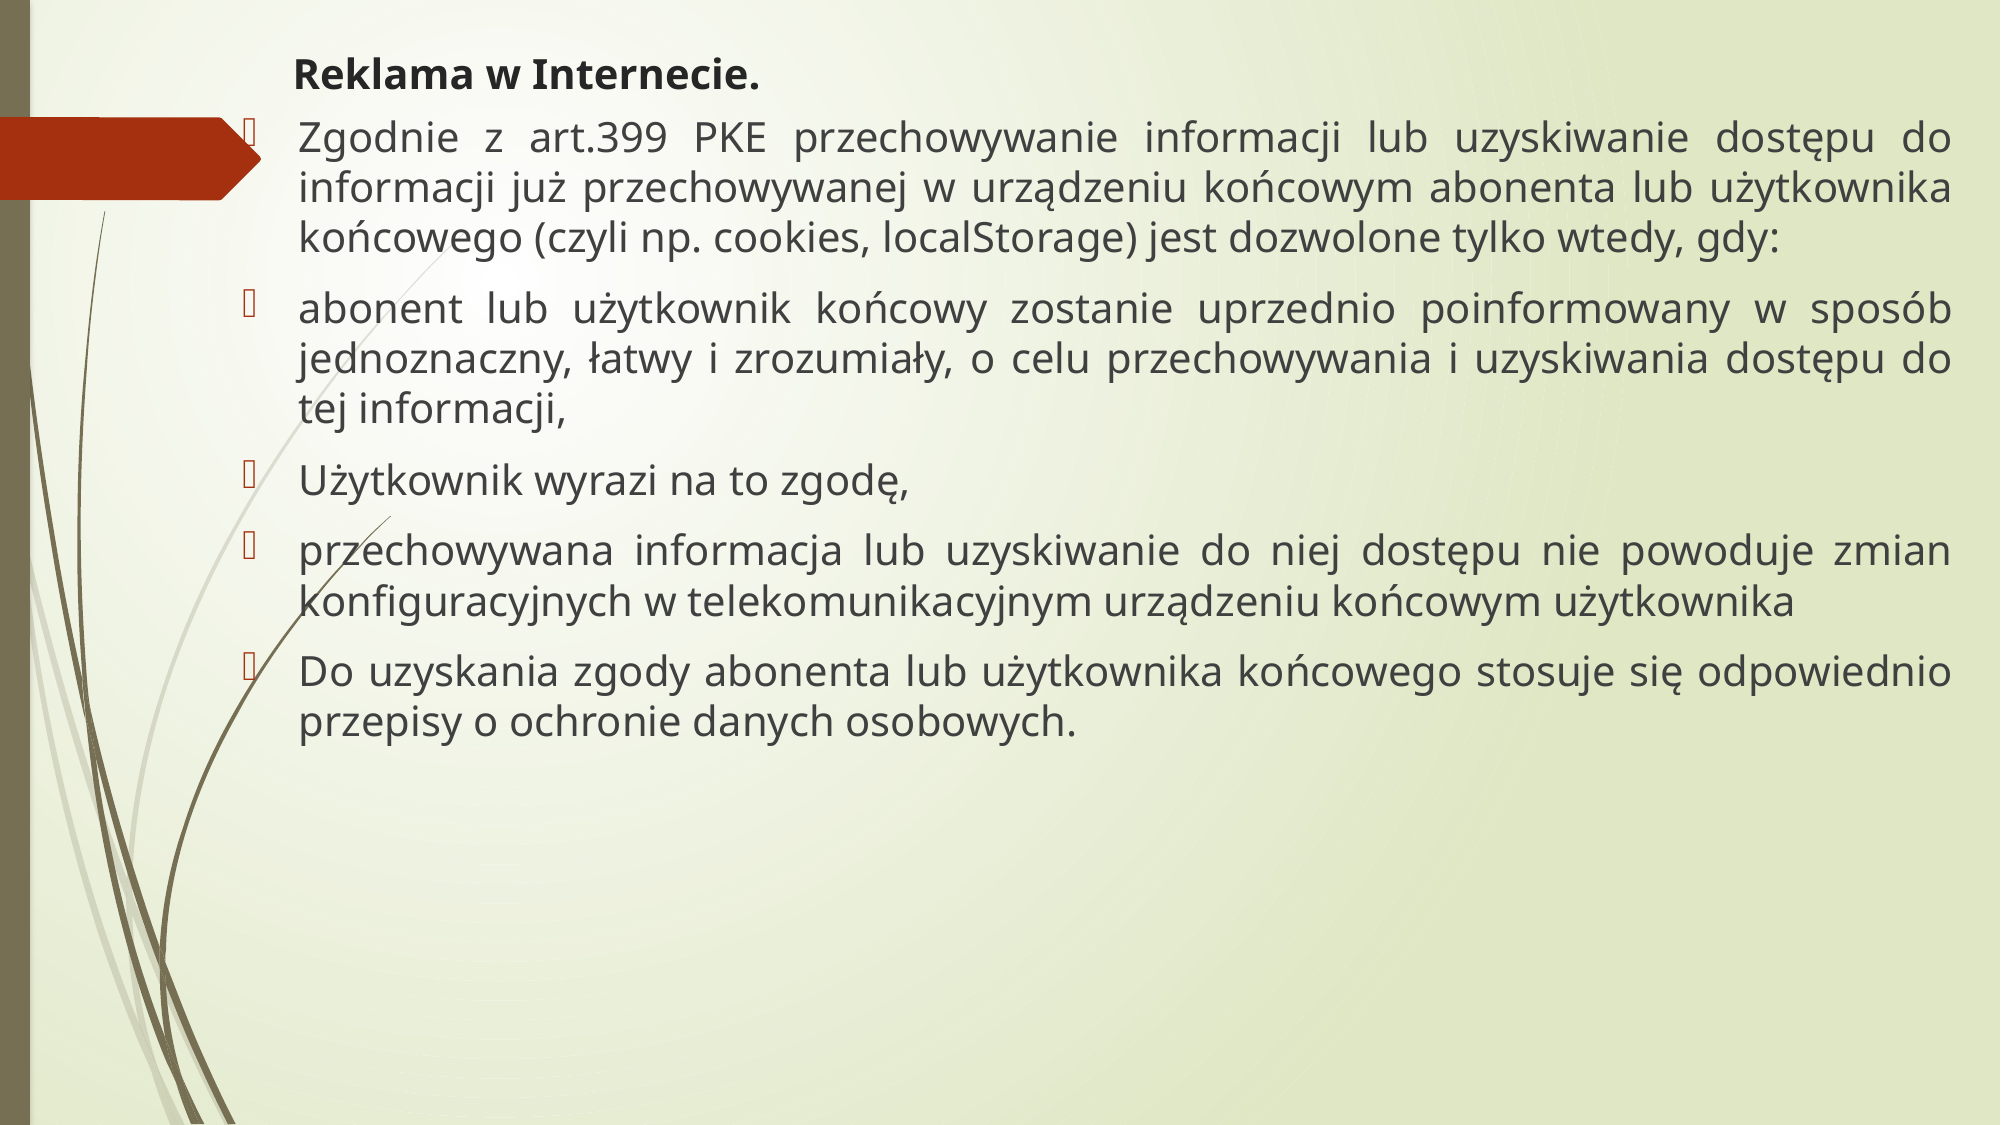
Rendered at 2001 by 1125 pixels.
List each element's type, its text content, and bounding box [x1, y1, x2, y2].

title Reklama w Internecie. [277, 21, 1809, 103]
list Zgodnie z art.399 PKE przechowywanie informacji lub uzyskiwanie dostępu do informacji już przechowywanej w urządzeniu końcowym abonenta lub użytkownika końcowego (czyli np. cookies, localStorage) jest dozwolone tylko wtedy, gdy: abonent lub użytkownik końcowy zostanie uprzednio poinformowany w sposób jednoznaczny, łatwy i zrozumiały, o celu przechowywania i uzyskiwania dostępu do tej informacji, Użytkownik wyrazi na to zgodę, przechowywana informacja lub uzyskiwanie do niej dostępu nie powoduje zmian konfiguracyjnych w telekomunikacyjnym urządzeniu końcowym użytkownika Do uzyskania zgody abonenta lub użytkownika końcowego stosuje się odpowiednio przepisy o ochronie danych osobowych. [227, 103, 1969, 1104]
